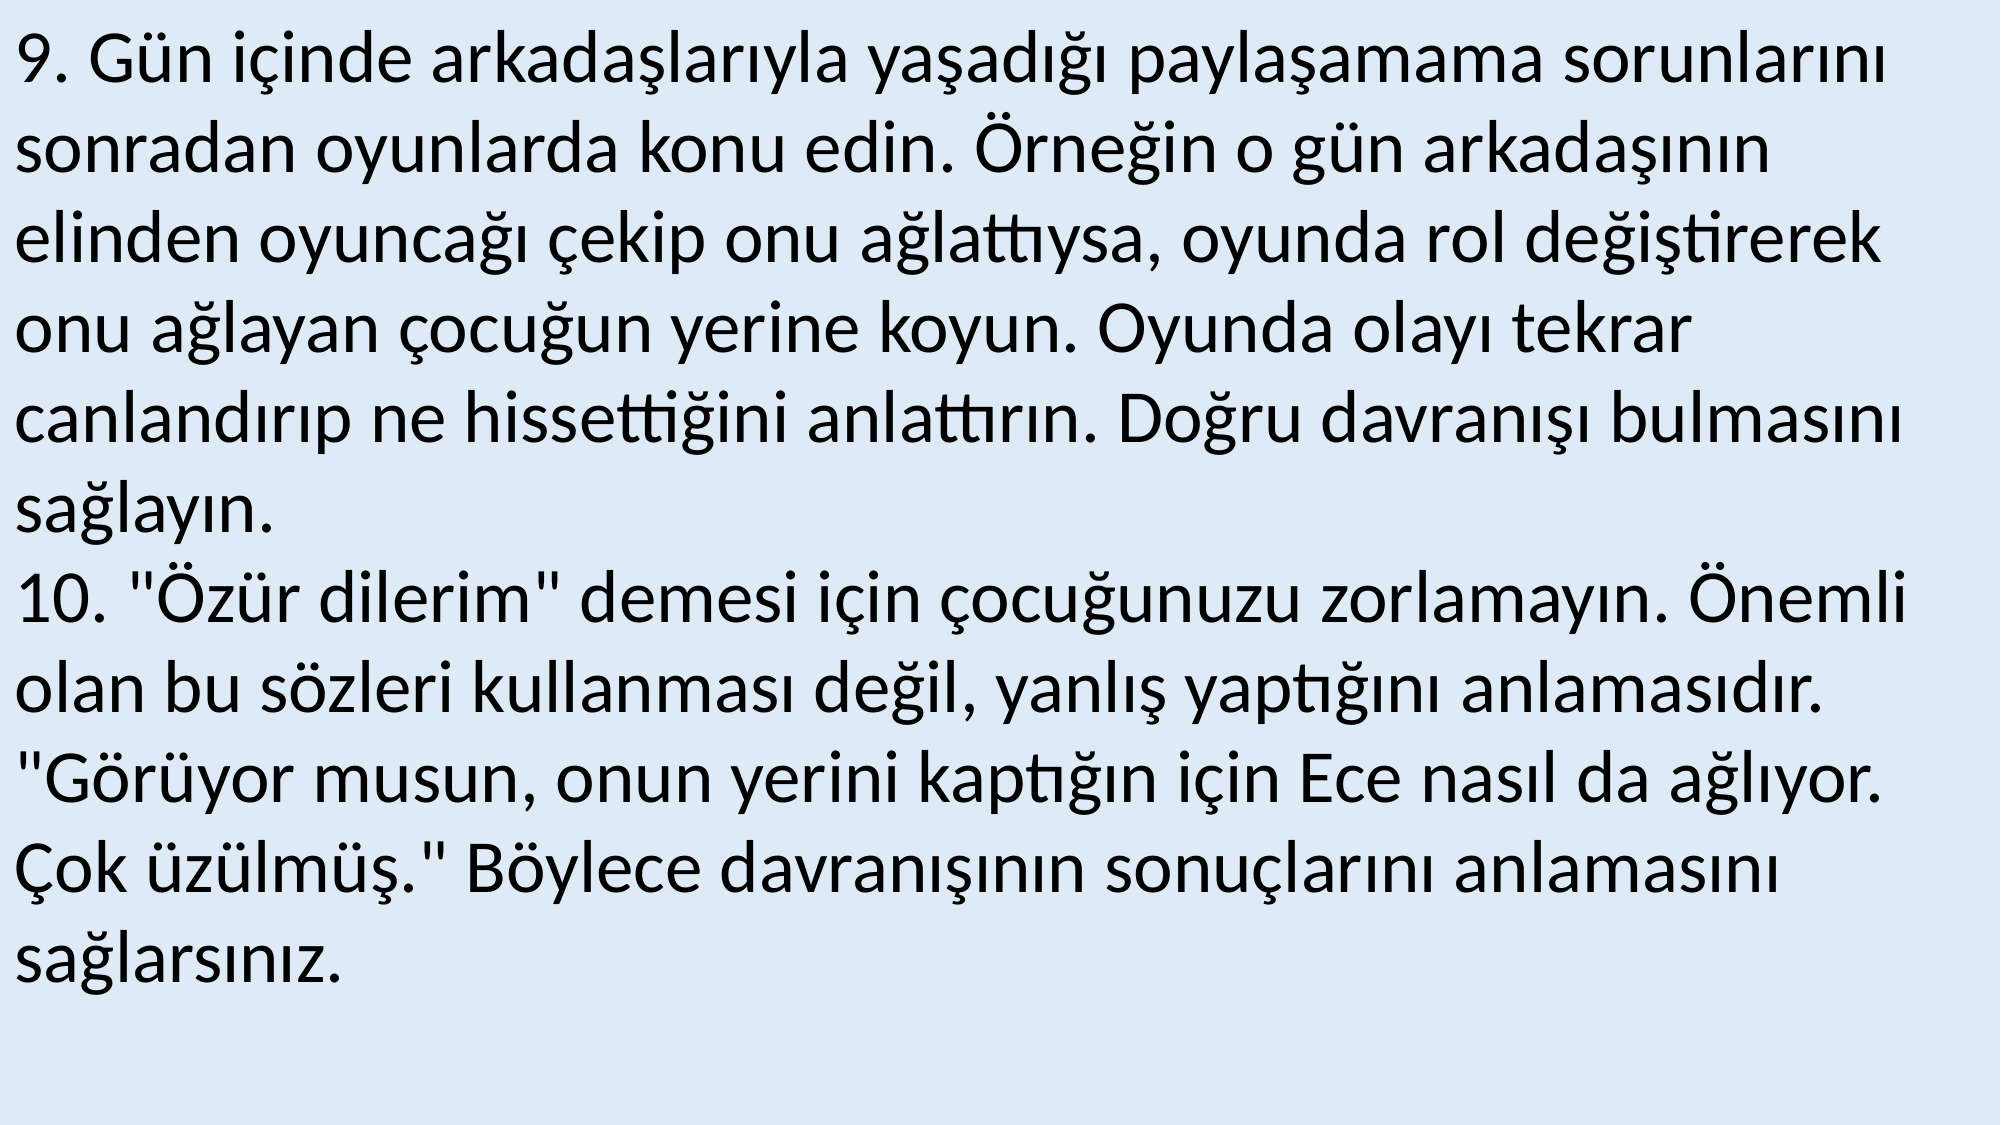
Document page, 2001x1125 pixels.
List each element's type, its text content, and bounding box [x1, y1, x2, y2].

text_box 9. Gün içinde arkadaşlarıyla yaşadığı paylaşamama sorunlarını sonradan oyunlarda konu edin. Örneğin o gün arkadaşının elinden oyuncağı çekip onu ağlattıysa, oyunda rol değiştirerek onu ağlayan çocuğun yerine koyun. Oyunda olayı tekrar canlandırıp ne hissettiğini anlattırın. Doğru davranışı bulmasını sağlayın. 10. "Özür dilerim" demesi için çocuğunuzu zorlamayın. Önemli olan bu sözleri kullanması değil, yanlış yaptığını anlamasıdır. "Görüyor musun, onun yerini kaptığın için Ece nasıl da ağlıyor. Çok üzülmüş." Böylece davranışının sonuçlarını anlamasını sağlarsınız. [0, 0, 2000, 1125]
